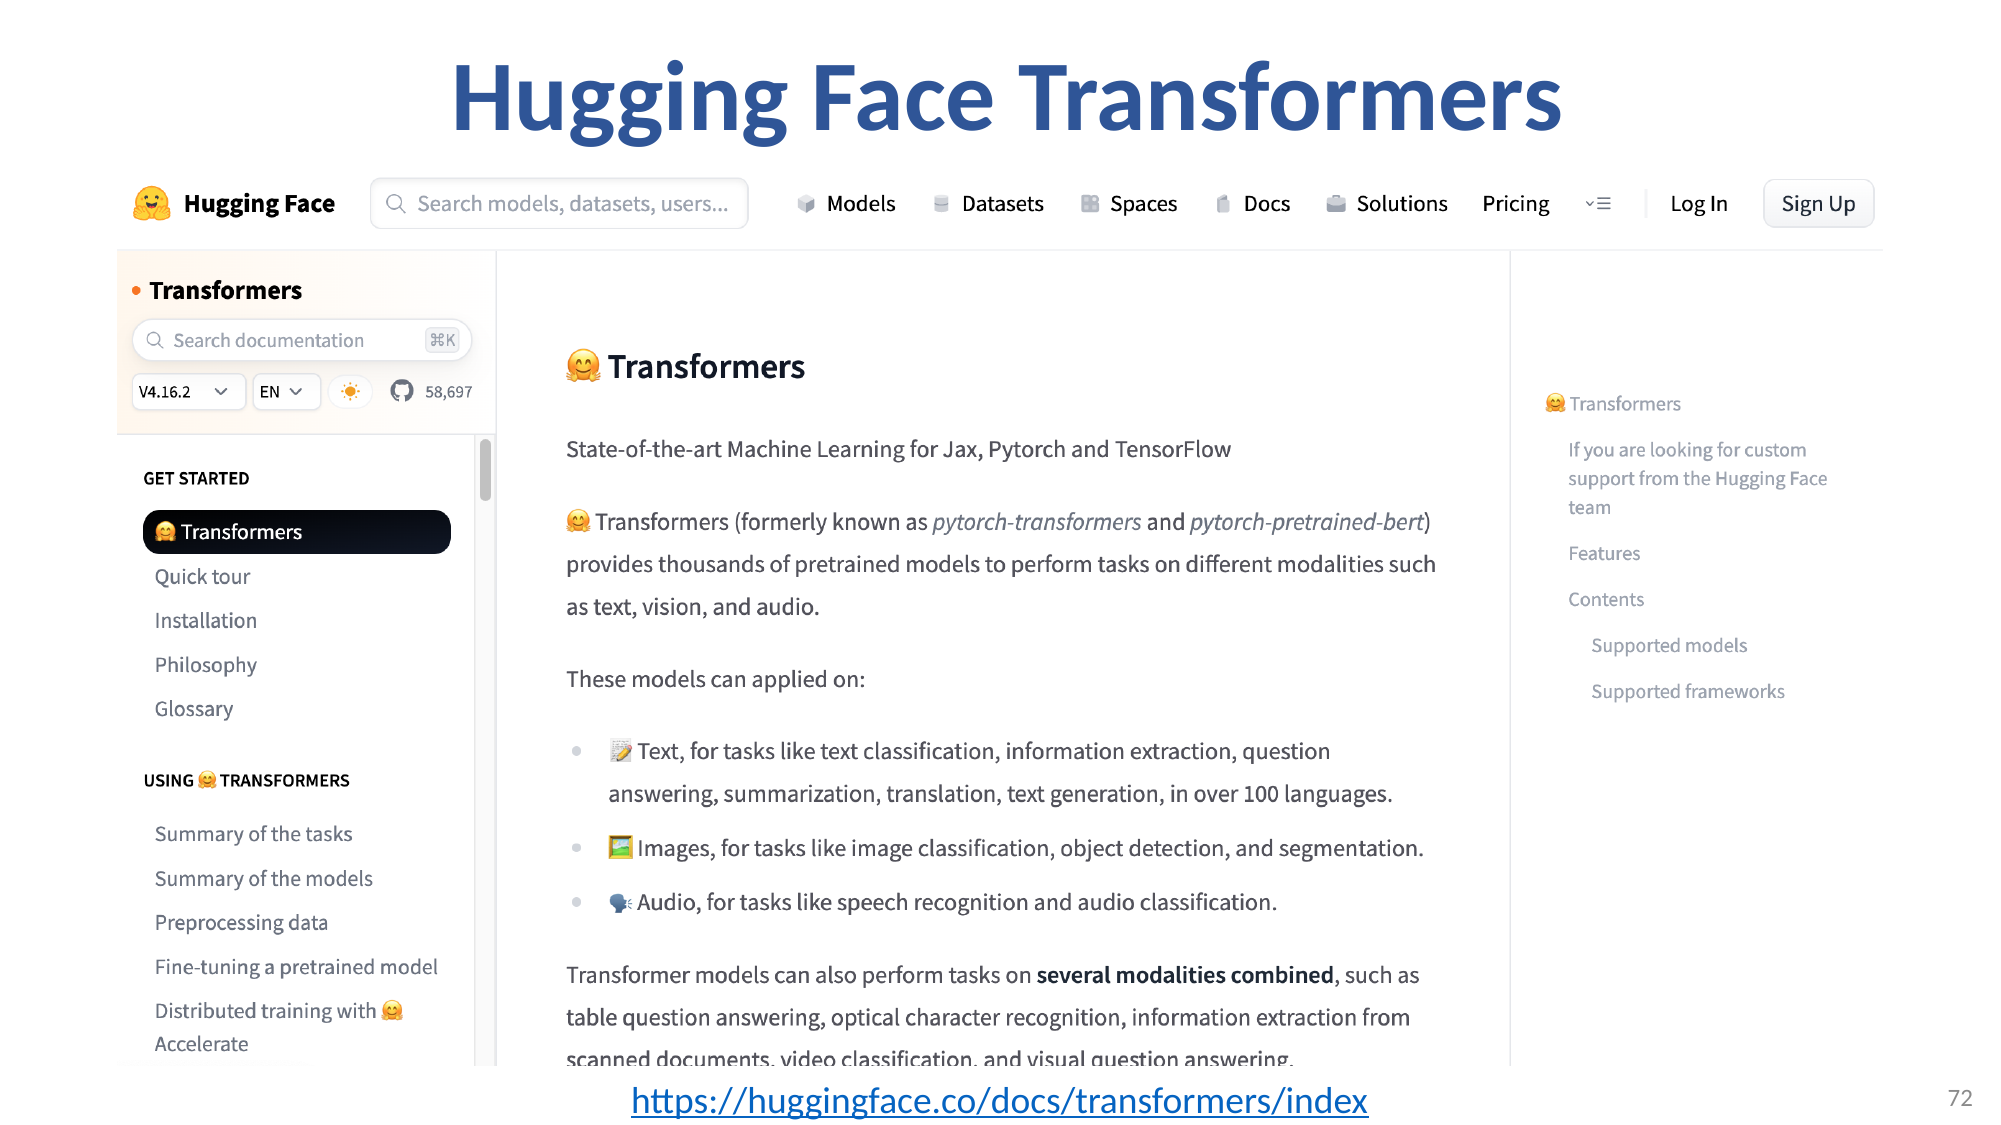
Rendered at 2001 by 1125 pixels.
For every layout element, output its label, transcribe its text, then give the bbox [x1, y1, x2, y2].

slide_number 72 [1830, 1076, 1989, 1116]
text_box https://huggingface.co/docs/transformers/index [500, 1068, 1500, 1125]
title Hugging Face Transformers [87, 22, 1929, 159]
picture [117, 167, 1883, 1066]
